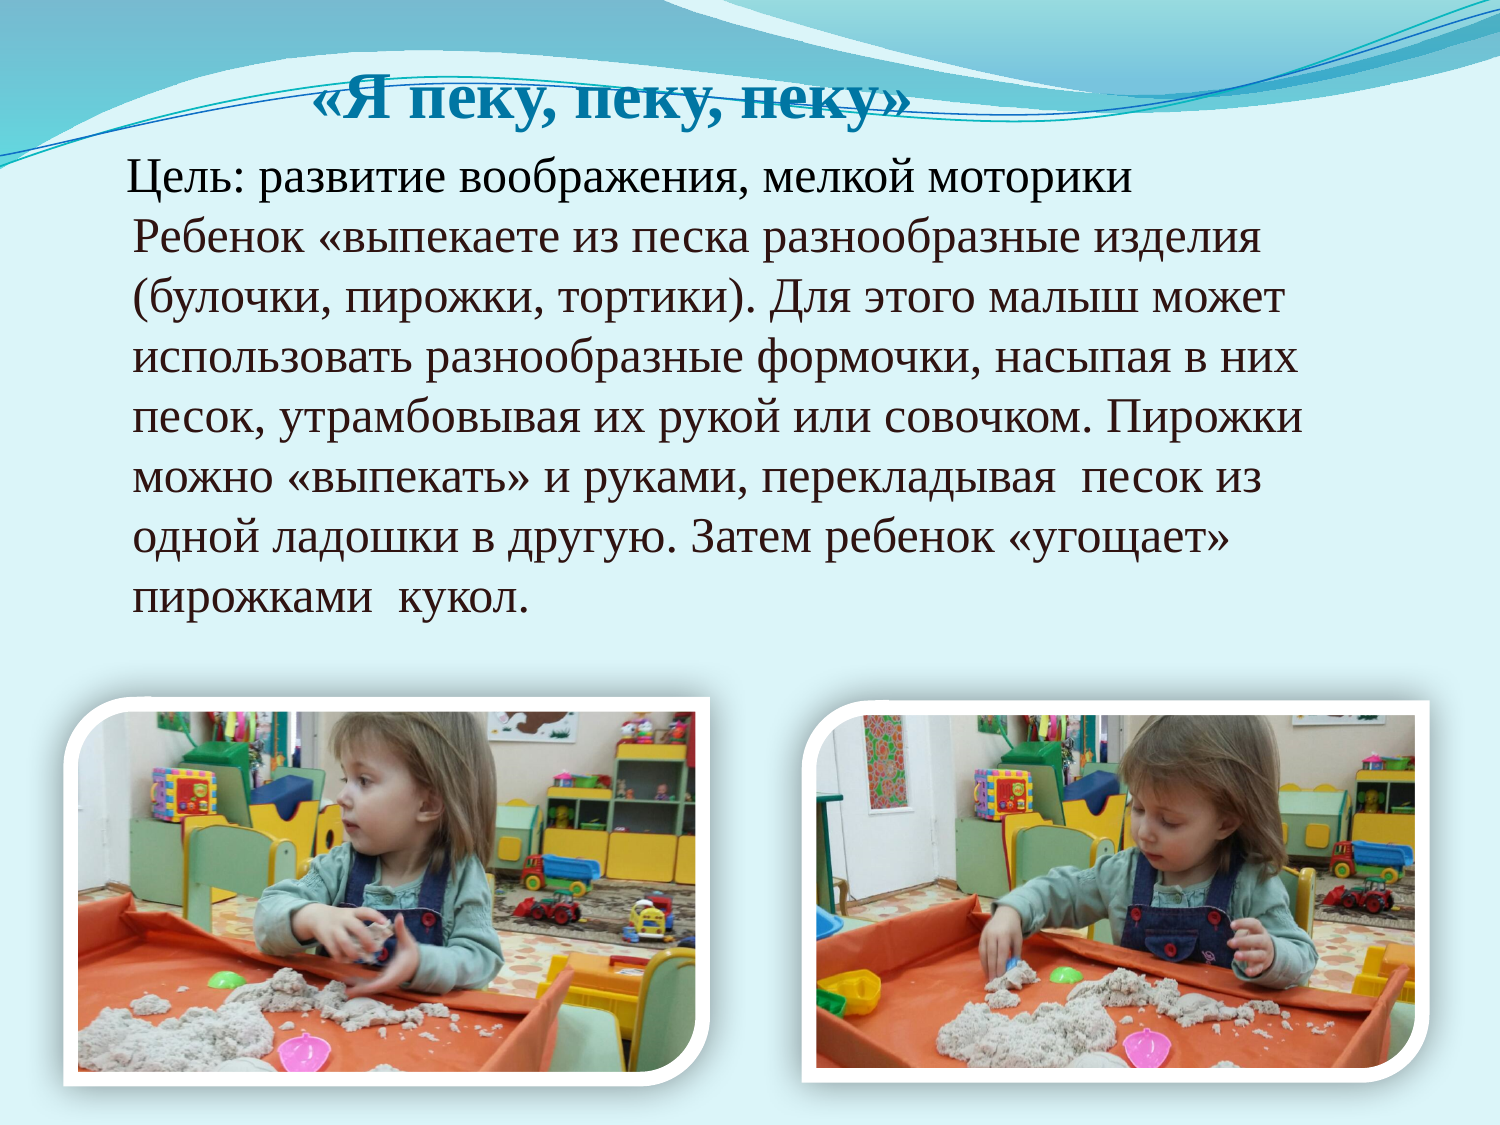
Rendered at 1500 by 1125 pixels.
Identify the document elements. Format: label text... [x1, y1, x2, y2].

picture [808, 707, 1423, 1076]
picture [70, 703, 703, 1080]
list «Я пеку, пеку, пеку» Цель: развитие воображения, мелкой моторики Ребенок «выпекаете из песка разнообразные изделия (булочки, пирожки, тортики). Для этого малыш может использовать разнообразные формочки, насыпая в них песок, утрамбовывая их рукой или совочком. Пирожки можно «выпекать» и руками, перекладывая песок из одной ладошки в другую. Затем ребенок «угощает» пирожками кукол. [61, 44, 1412, 1005]
